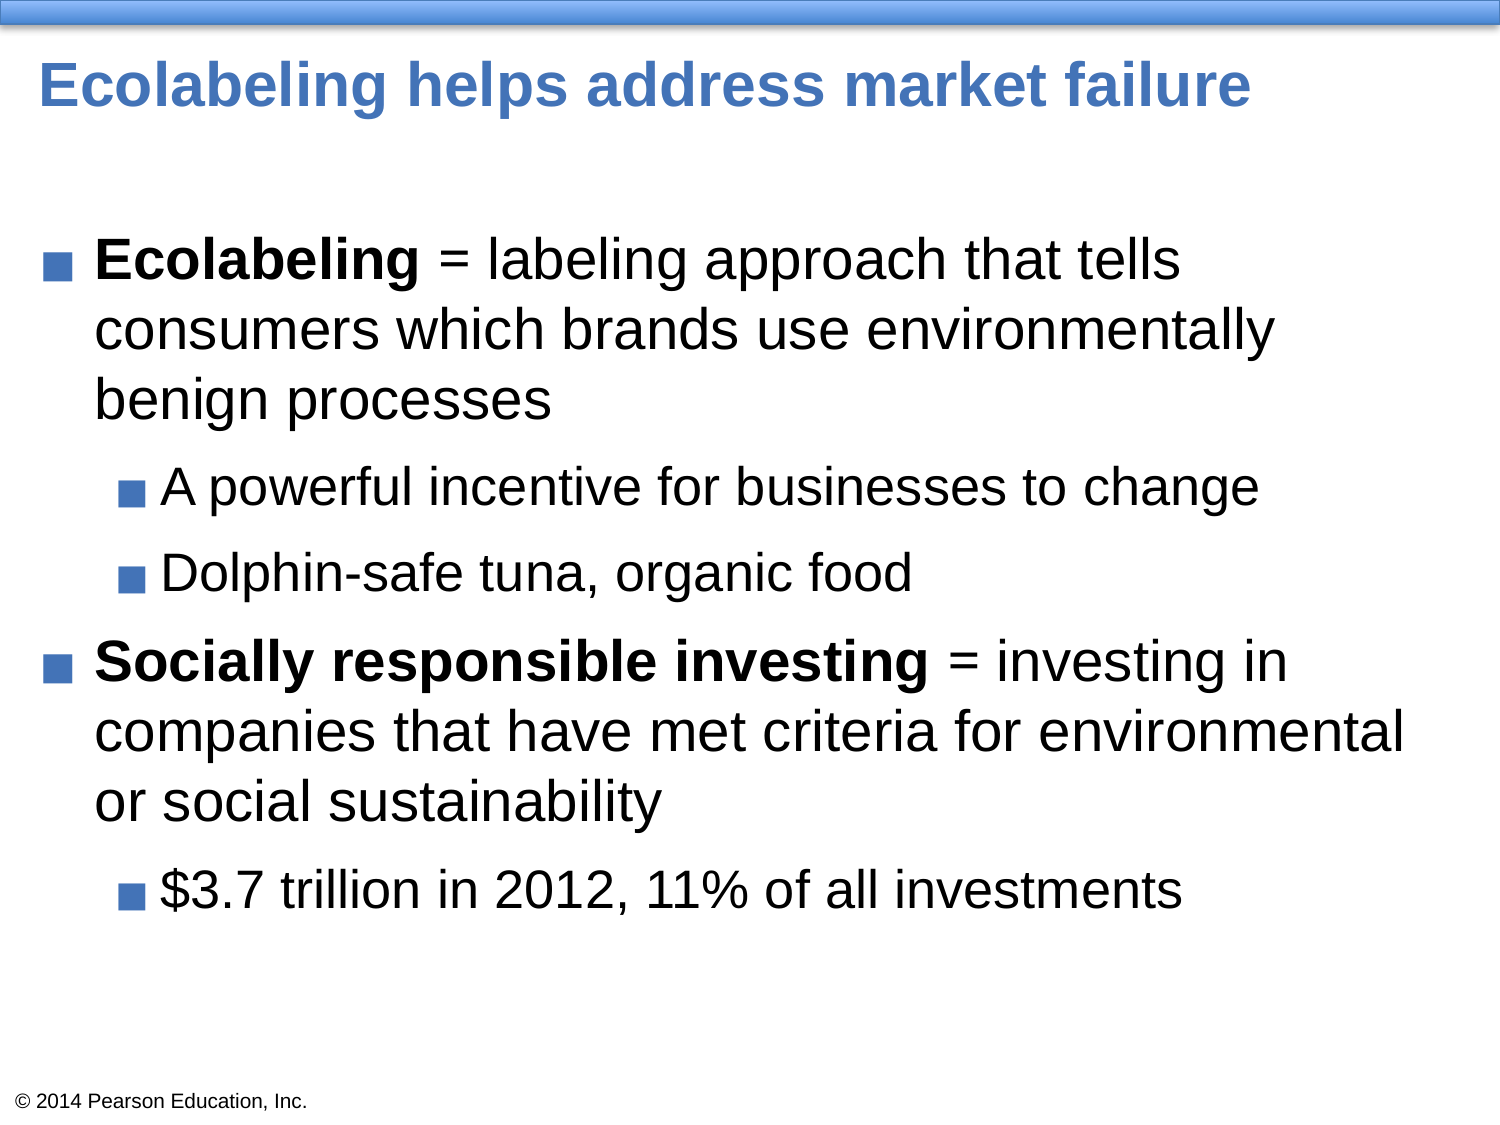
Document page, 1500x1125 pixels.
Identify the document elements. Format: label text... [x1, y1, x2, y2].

title Ecolabeling helps address market failure [23, 36, 1476, 213]
list Ecolabeling = labeling approach that tells consumers which brands use environmentally benign processes A powerful incentive for businesses to change Dolphin-safe tuna, organic food Socially responsible investing = investing in companies that have met criteria for environmental or social sustainability $3.7 trillion in 2012, 11% of all investments [23, 213, 1476, 1005]
